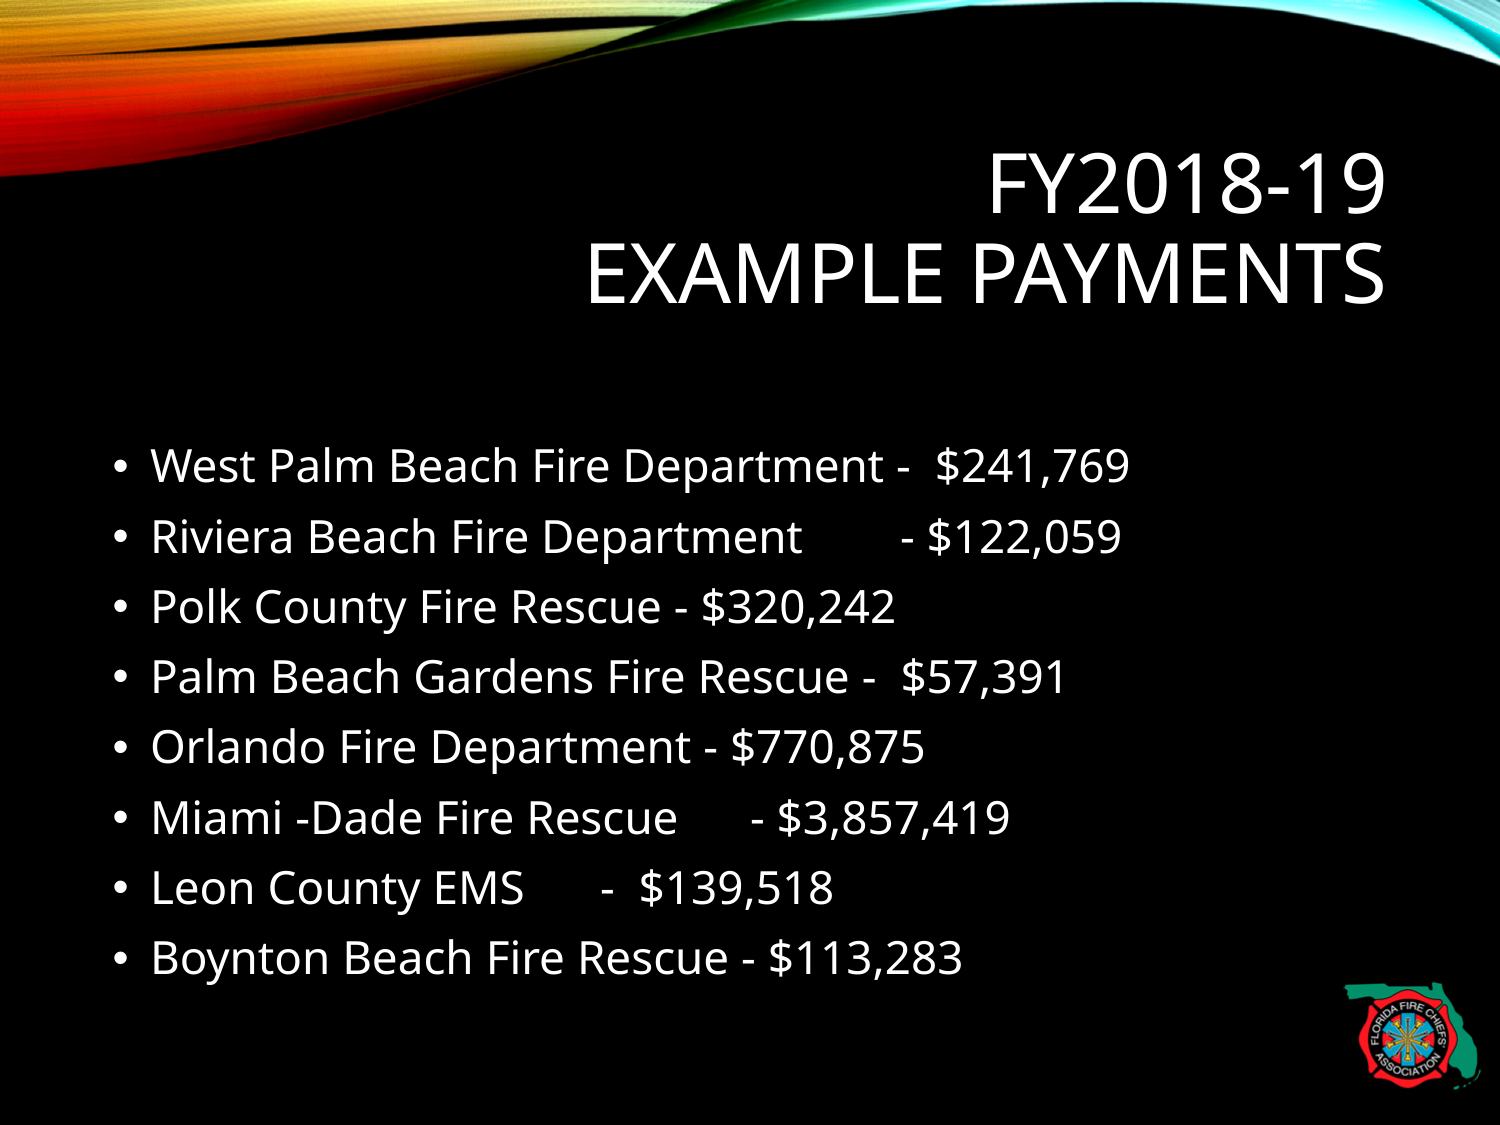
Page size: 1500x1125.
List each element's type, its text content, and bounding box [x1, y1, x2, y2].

picture [1324, 976, 1500, 1123]
picture [0, 0, 1500, 178]
list West Palm Beach Fire Department - $241,769 Riviera Beach Fire Department - $122,059 Polk County Fire Rescue - $320,242 Palm Beach Gardens Fire Rescue - $57,391 Orlando Fire Department - $770,875 Miami -Dade Fire Rescue - $3,857,419 Leon County EMS - $139,518 Boynton Beach Fire Rescue - $113,283 [97, 360, 1403, 1028]
title FY2018-19 Example Payments [356, 125, 1403, 338]
